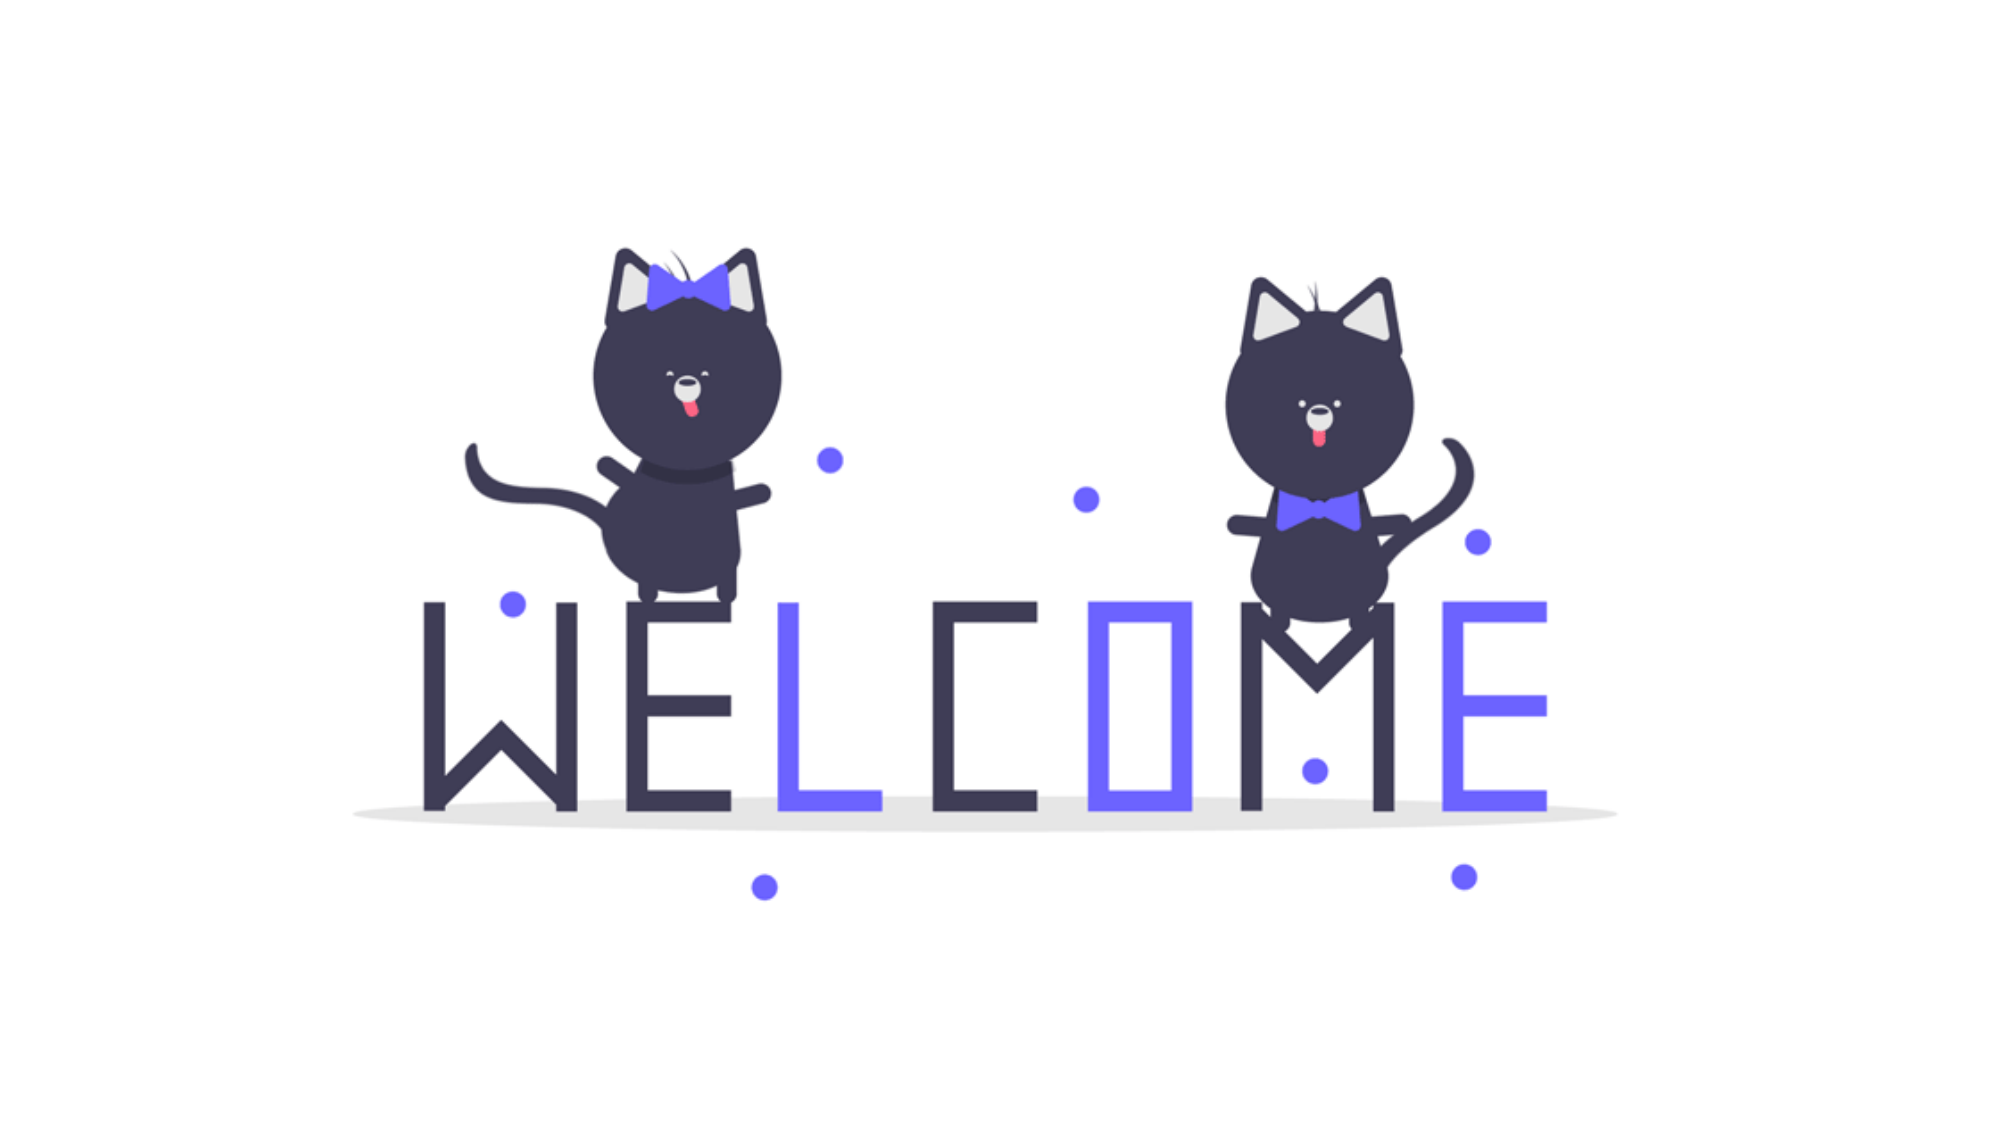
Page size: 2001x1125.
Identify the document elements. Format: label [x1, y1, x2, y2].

picture [271, 35, 1699, 1106]
